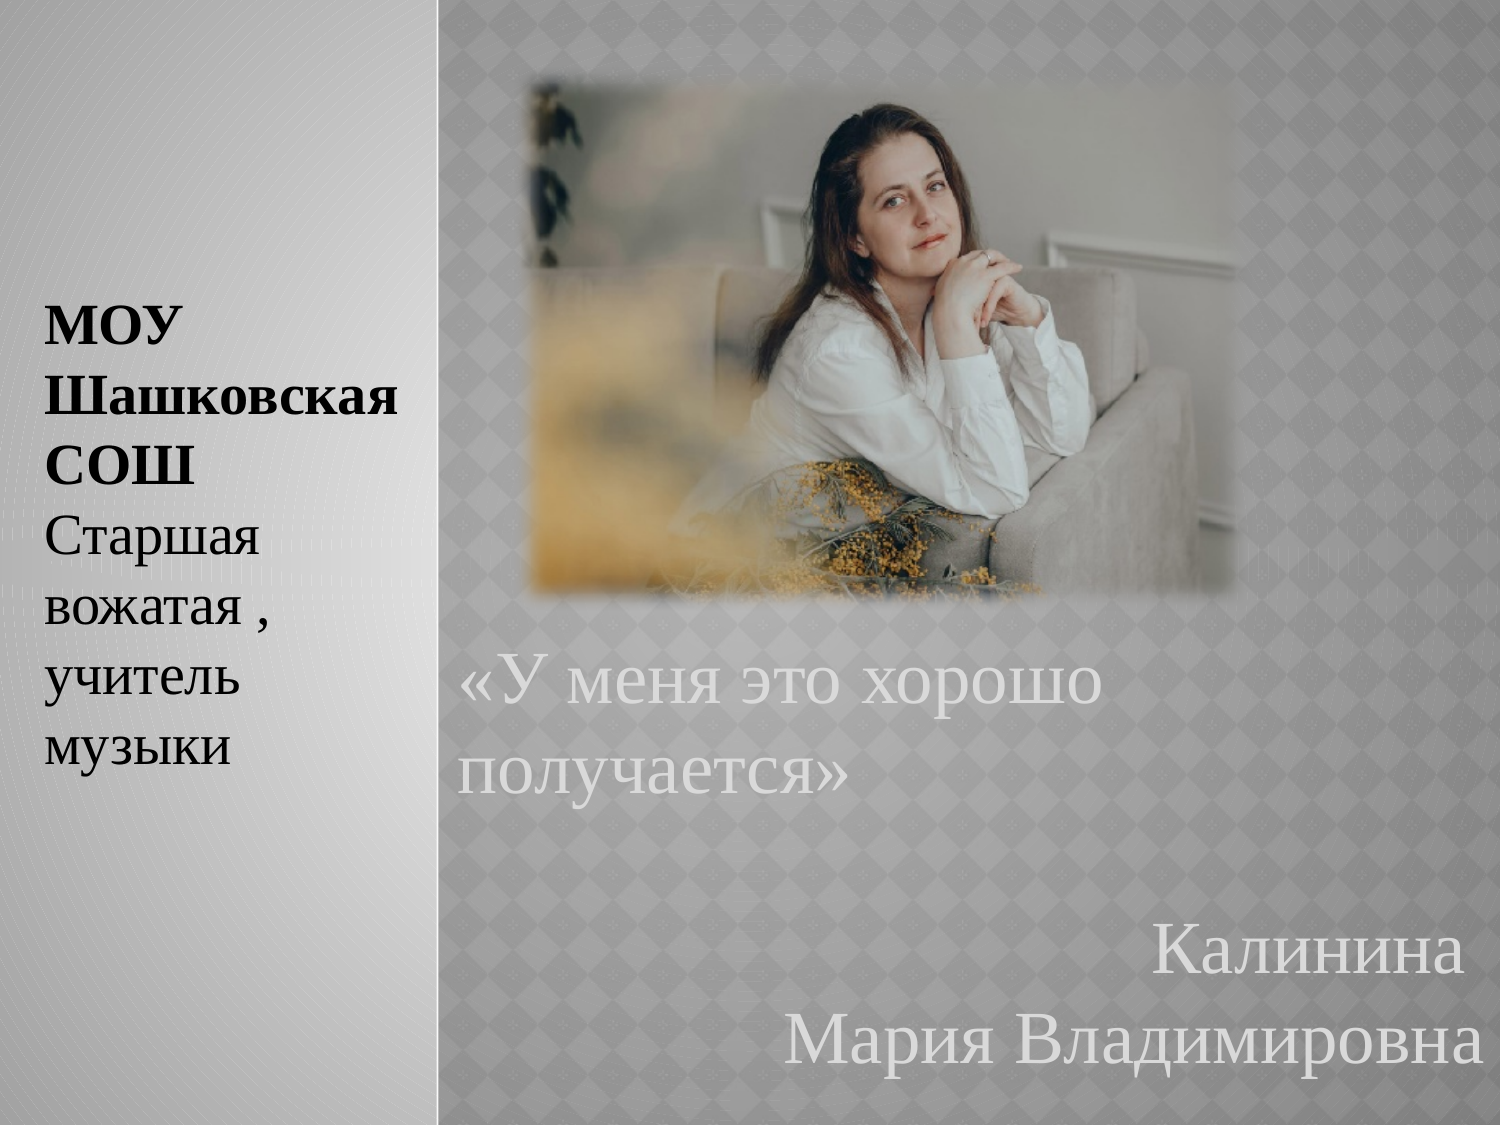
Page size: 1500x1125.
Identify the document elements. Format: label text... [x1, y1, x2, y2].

text_box МОУ Шашковская СОШ Старшая вожатая , учитель музыки [29, 278, 420, 784]
picture [513, 65, 1253, 612]
text_box «У меня это хорошо получается» Калинина Мария Владимировна [442, 621, 1500, 1087]
